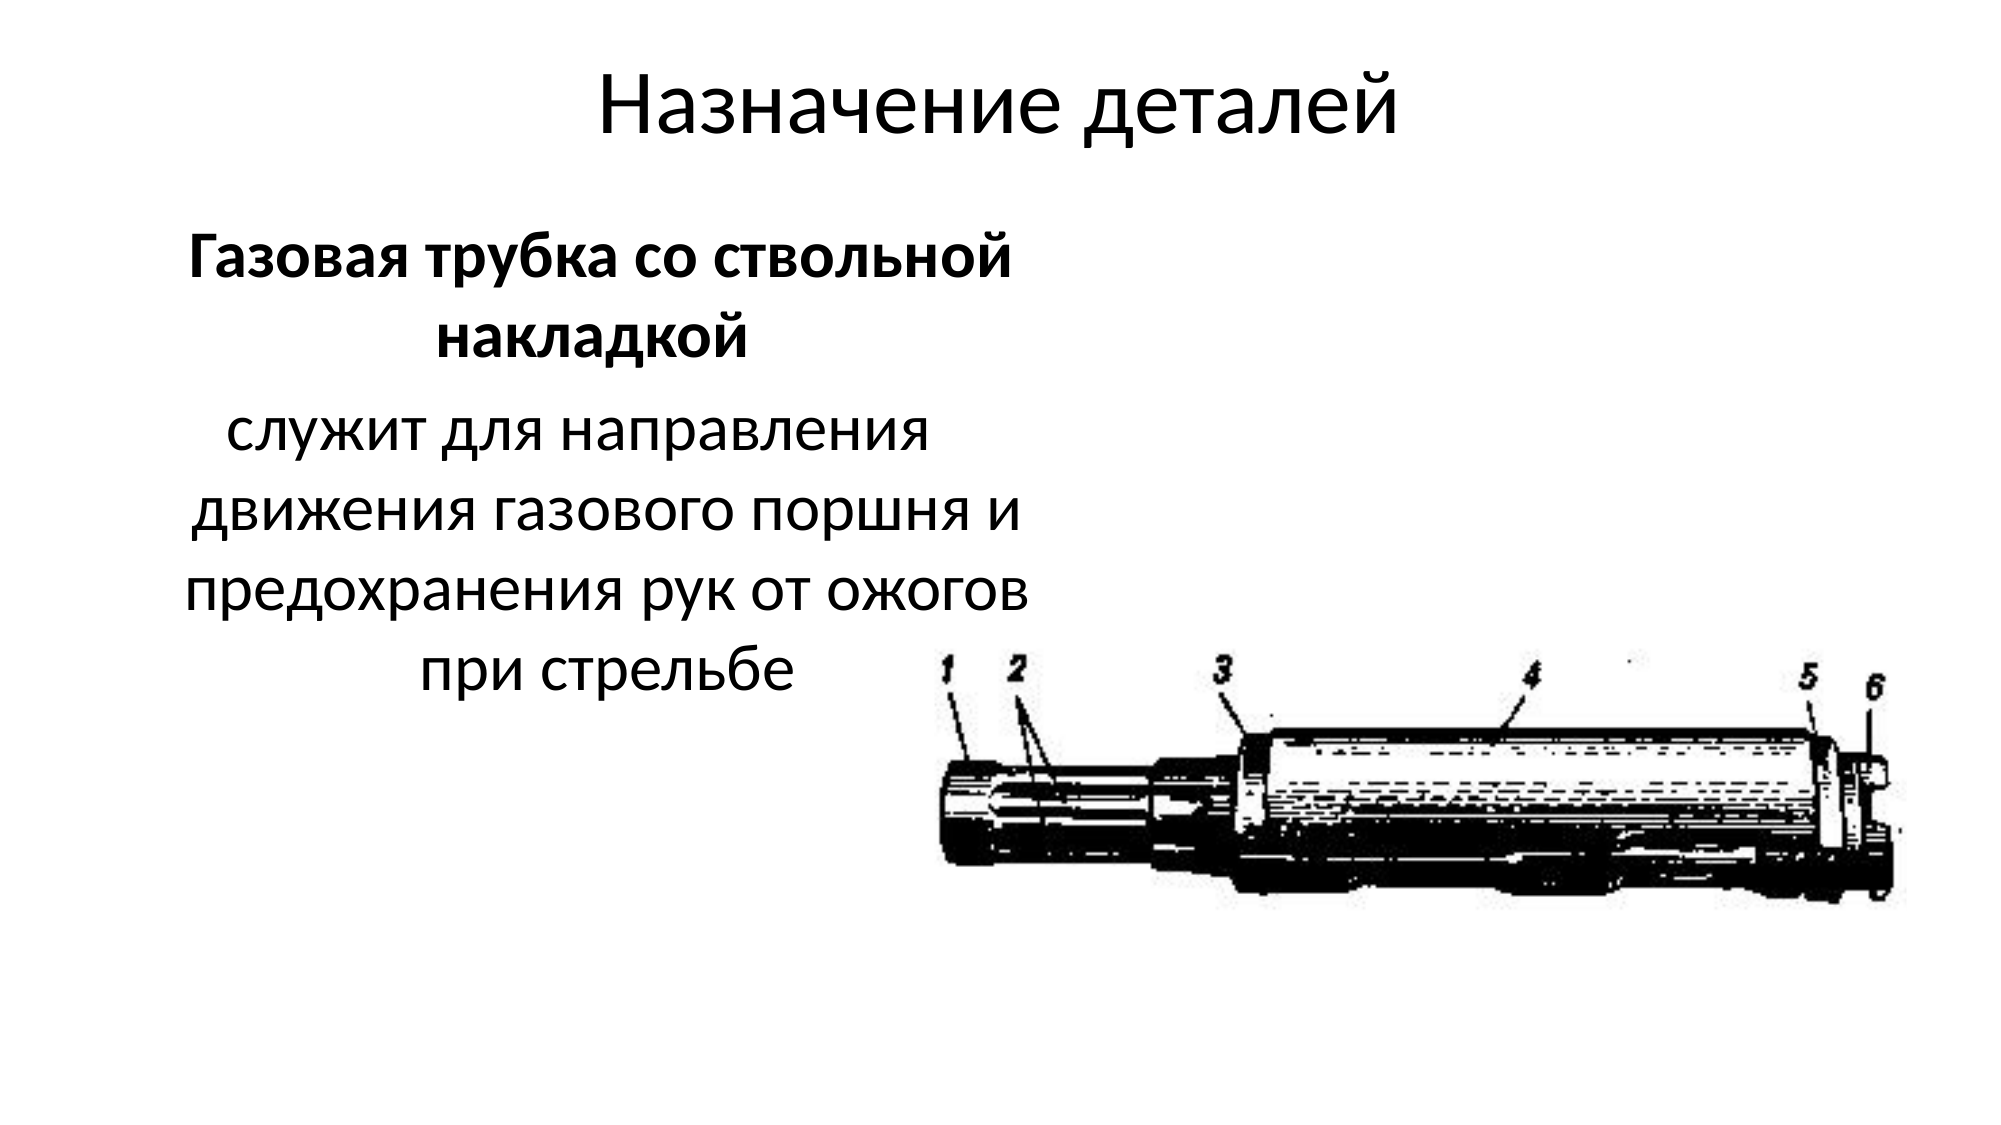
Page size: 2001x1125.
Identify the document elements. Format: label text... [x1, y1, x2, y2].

picture [934, 627, 1907, 922]
text_box Газовая трубка со ствольной накладкой служит для направления движения газового поршня и предохранения рук от ожогов при стрельбе [79, 203, 1080, 712]
text_box Назначение деталей [583, 34, 1417, 160]
